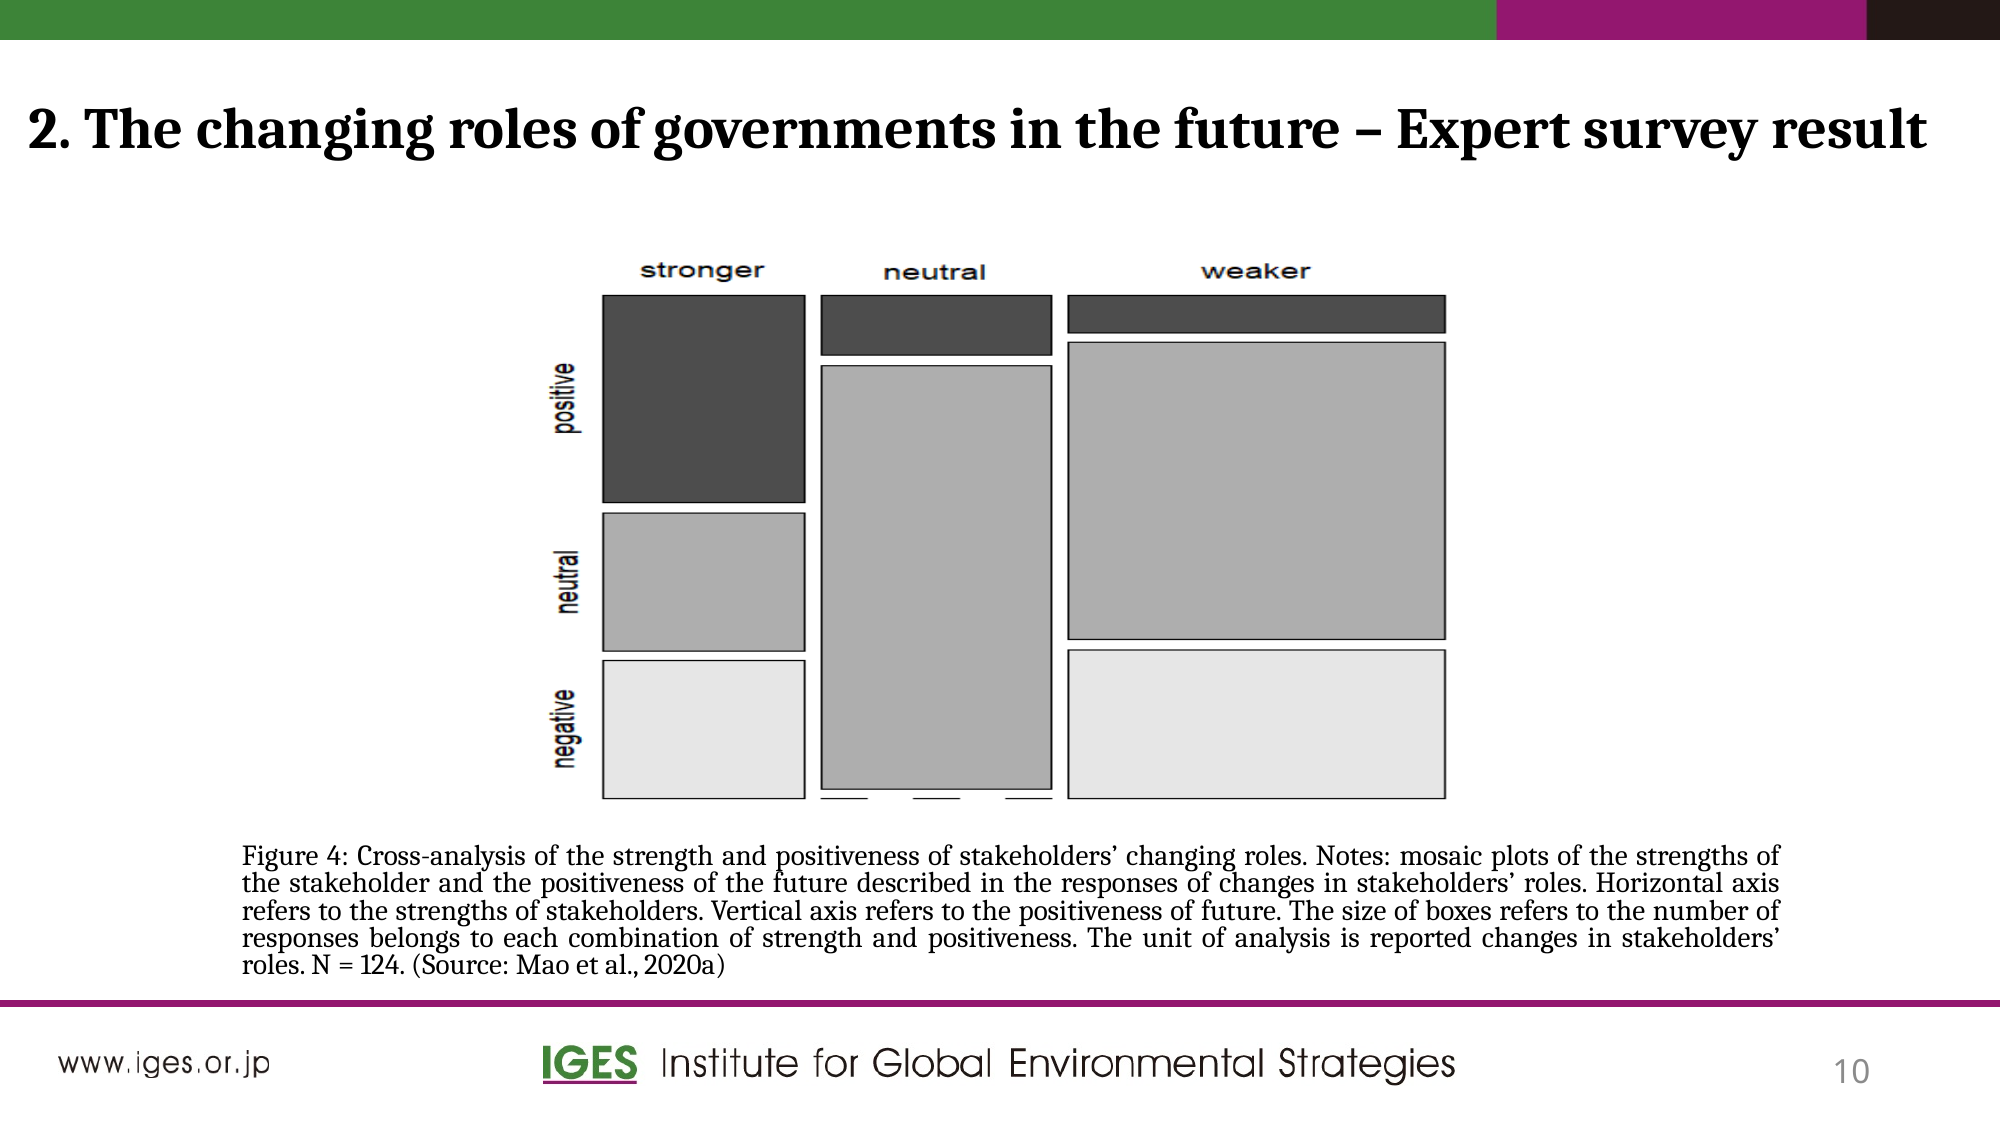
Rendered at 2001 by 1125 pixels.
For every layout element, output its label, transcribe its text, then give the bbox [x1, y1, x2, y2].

picture [58, 1050, 269, 1078]
picture [420, 243, 1550, 827]
picture [0, 0, 2000, 40]
picture [543, 1042, 1457, 1086]
text_box Figure 4: Cross-analysis of the strength and positiveness of stakeholders’ changing roles. Notes: mosaic plots of the strengths of the stakeholder and the positiveness of the future described in the responses of changes in stakeholders’ roles. Horizontal axis refers to the strengths of stakeholders. Vertical axis refers to the positiveness of future. The size of boxes refers to the number of responses belongs to each combination of strength and positiveness. The unit of analysis is reported changes in stakeholders’ roles. N = 124. (Source: Mao et al., 2020a) [182, 837, 1841, 988]
title 2. The changing roles of governments in the future – Expert survey result [0, 48, 1970, 212]
slide_number 10 [1803, 1042, 1900, 1103]
